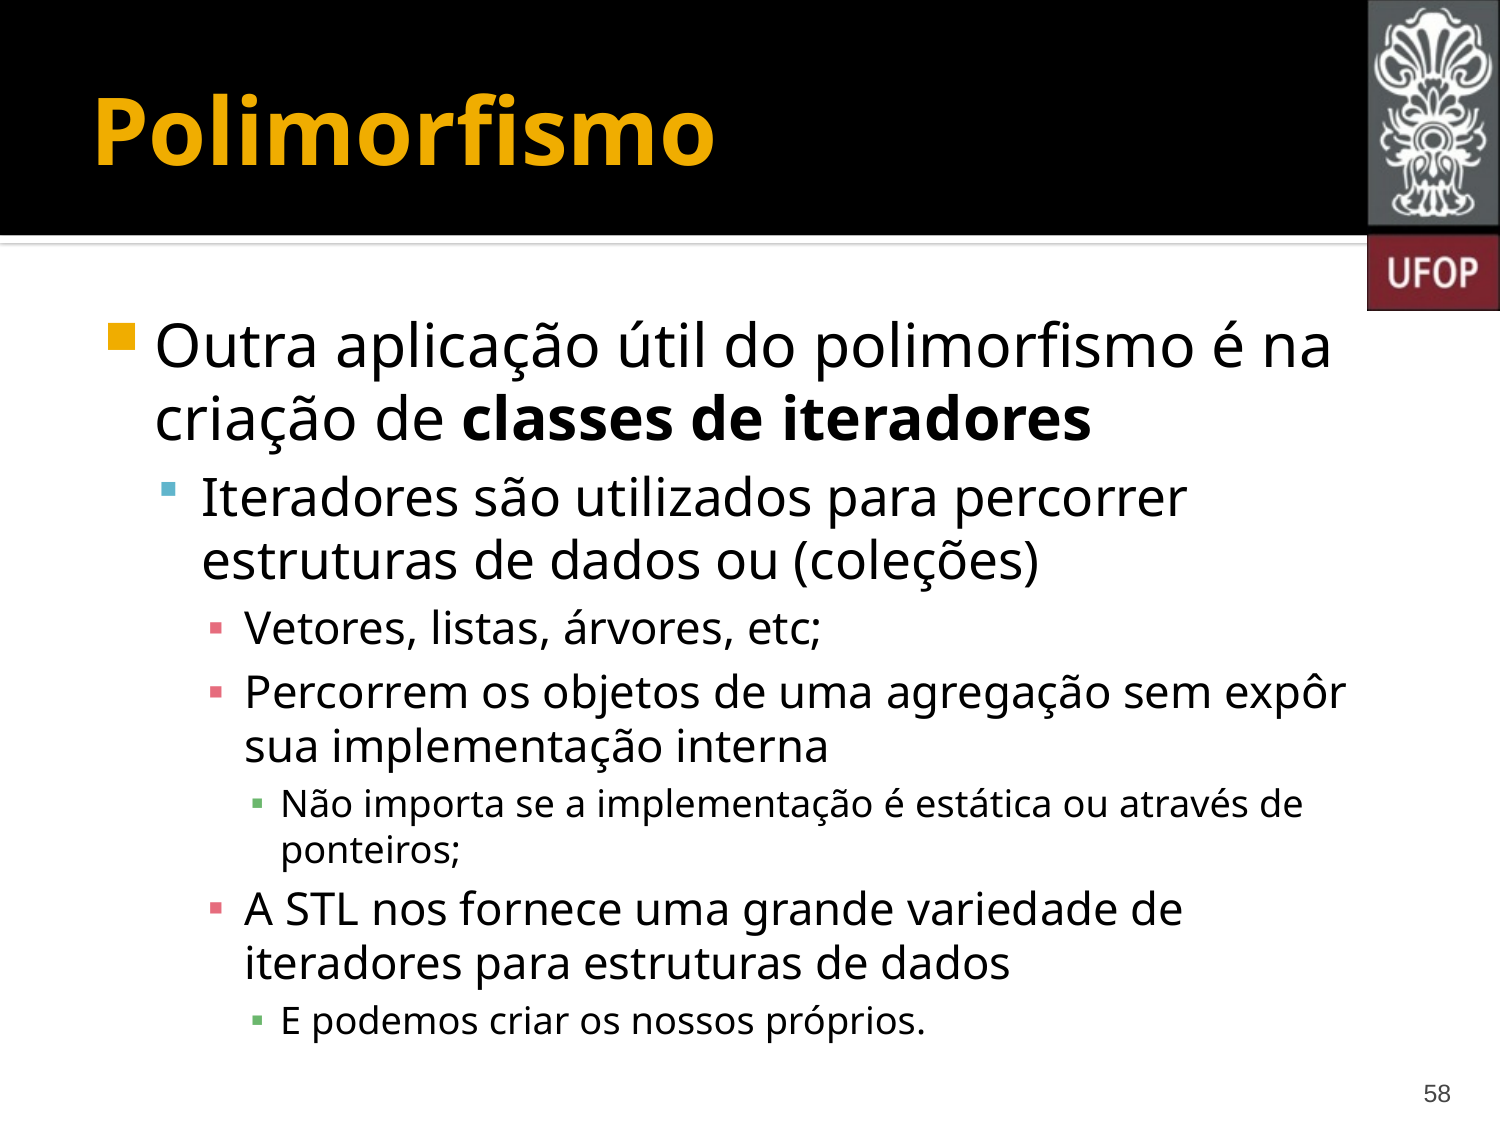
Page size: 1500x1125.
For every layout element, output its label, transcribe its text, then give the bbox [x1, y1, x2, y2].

list Outra aplicação útil do polimorfismo é na criação de classes de iteradores Iteradores são utilizados para percorrer estruturas de dados ou (coleções) Vetores, listas, árvores, etc; Percorrem os objetos de uma agregação sem expôr sua implementação interna Não importa se a implementação é estática ou através de ponteiros; A STL nos fornece uma grande variedade de iteradores para estruturas de dados E podemos criar os nossos próprios. [75, 291, 1425, 1050]
title Polimorfismo [75, 25, 1370, 231]
picture [1367, 0, 1500, 311]
slide_number 58 [1345, 1062, 1467, 1108]
